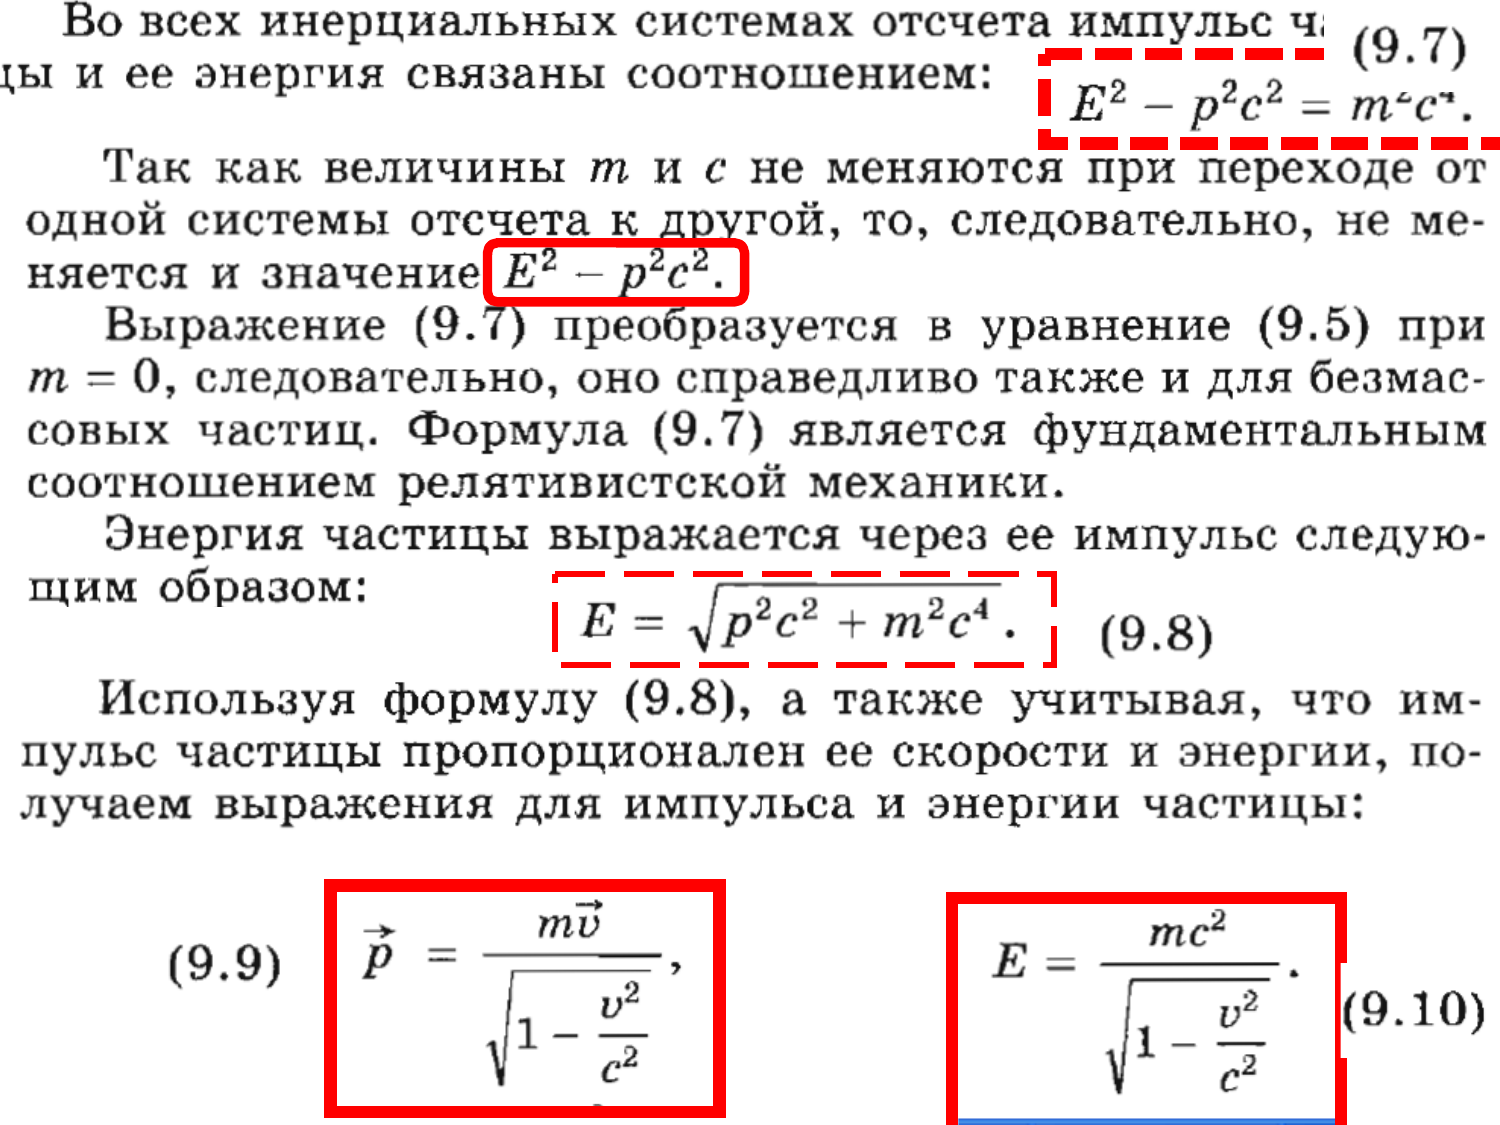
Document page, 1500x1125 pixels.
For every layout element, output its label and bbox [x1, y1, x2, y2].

picture [336, 891, 714, 1107]
picture [2, 136, 1500, 665]
picture [0, 0, 1500, 138]
picture [957, 903, 1336, 1125]
picture [0, 664, 1500, 847]
picture [1340, 962, 1498, 1058]
picture [135, 926, 318, 1022]
